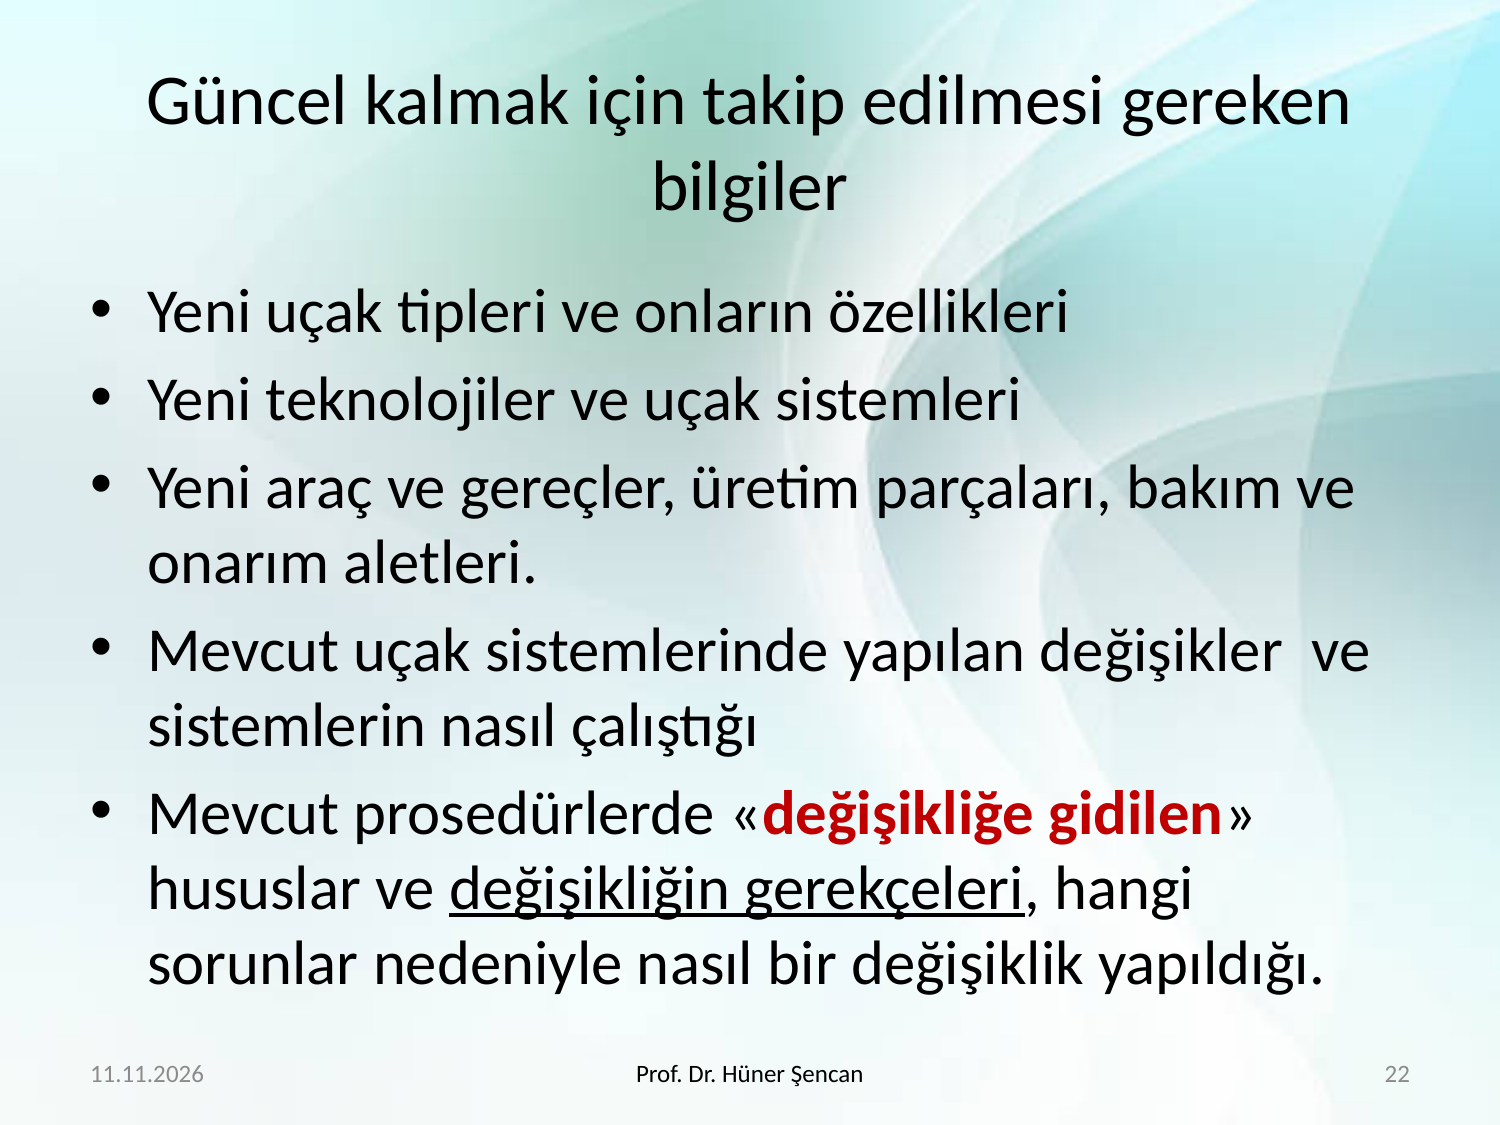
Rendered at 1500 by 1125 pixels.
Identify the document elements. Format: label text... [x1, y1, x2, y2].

footer Prof. Dr. Hüner Şencan [512, 1042, 988, 1103]
picture [0, 0, 1500, 1125]
list Yeni uçak tipleri ve onların özellikleri Yeni teknolojiler ve uçak sistemleri Yeni araç ve gereçler, üretim parçaları, bakım ve onarım aletleri. Mevcut uçak sistemlerinde yapılan değişikler ve sistemlerin nasıl çalıştığı Mevcut prosedürlerde «değişikliğe gidilen» hususlar ve değişikliğin gerekçeleri, hangi sorunlar nedeniyle nasıl bir değişiklik yapıldığı. [75, 262, 1425, 1005]
title Güncel kalmak için takip edilmesi gereken bilgiler [75, 45, 1425, 233]
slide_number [75, 1042, 425, 1103]
slide_number 22 [1074, 1042, 1425, 1103]
